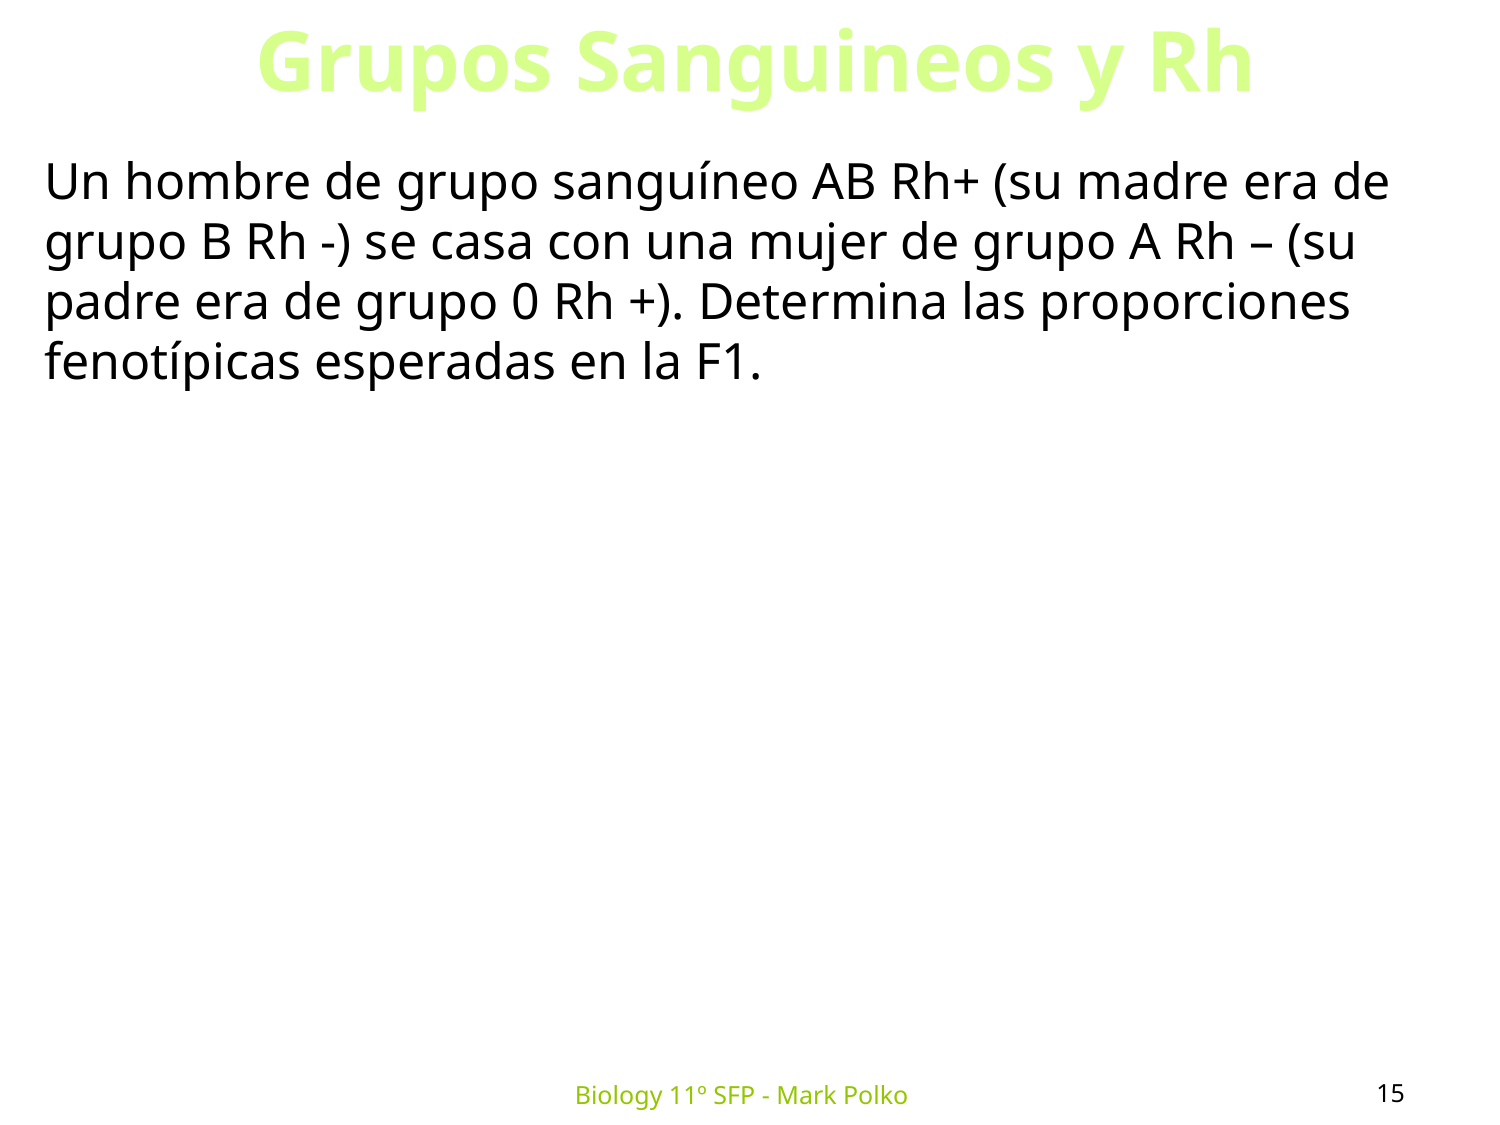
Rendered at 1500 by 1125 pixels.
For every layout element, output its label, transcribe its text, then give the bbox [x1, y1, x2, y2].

slide_number 15 [1281, 1064, 1500, 1125]
text_box Grupos Sanguineos y Rh [240, 0, 1272, 116]
text_box Un hombre de grupo sanguíneo AB Rh+ (su madre era de grupo B Rh -) se casa con una mujer de grupo A Rh – (su padre era de grupo 0 Rh +). Determina las proporciones fenotípicas esperadas en la F1. [29, 141, 1500, 397]
footer Biology 11º SFP - Mark Polko [454, 1065, 1030, 1125]
